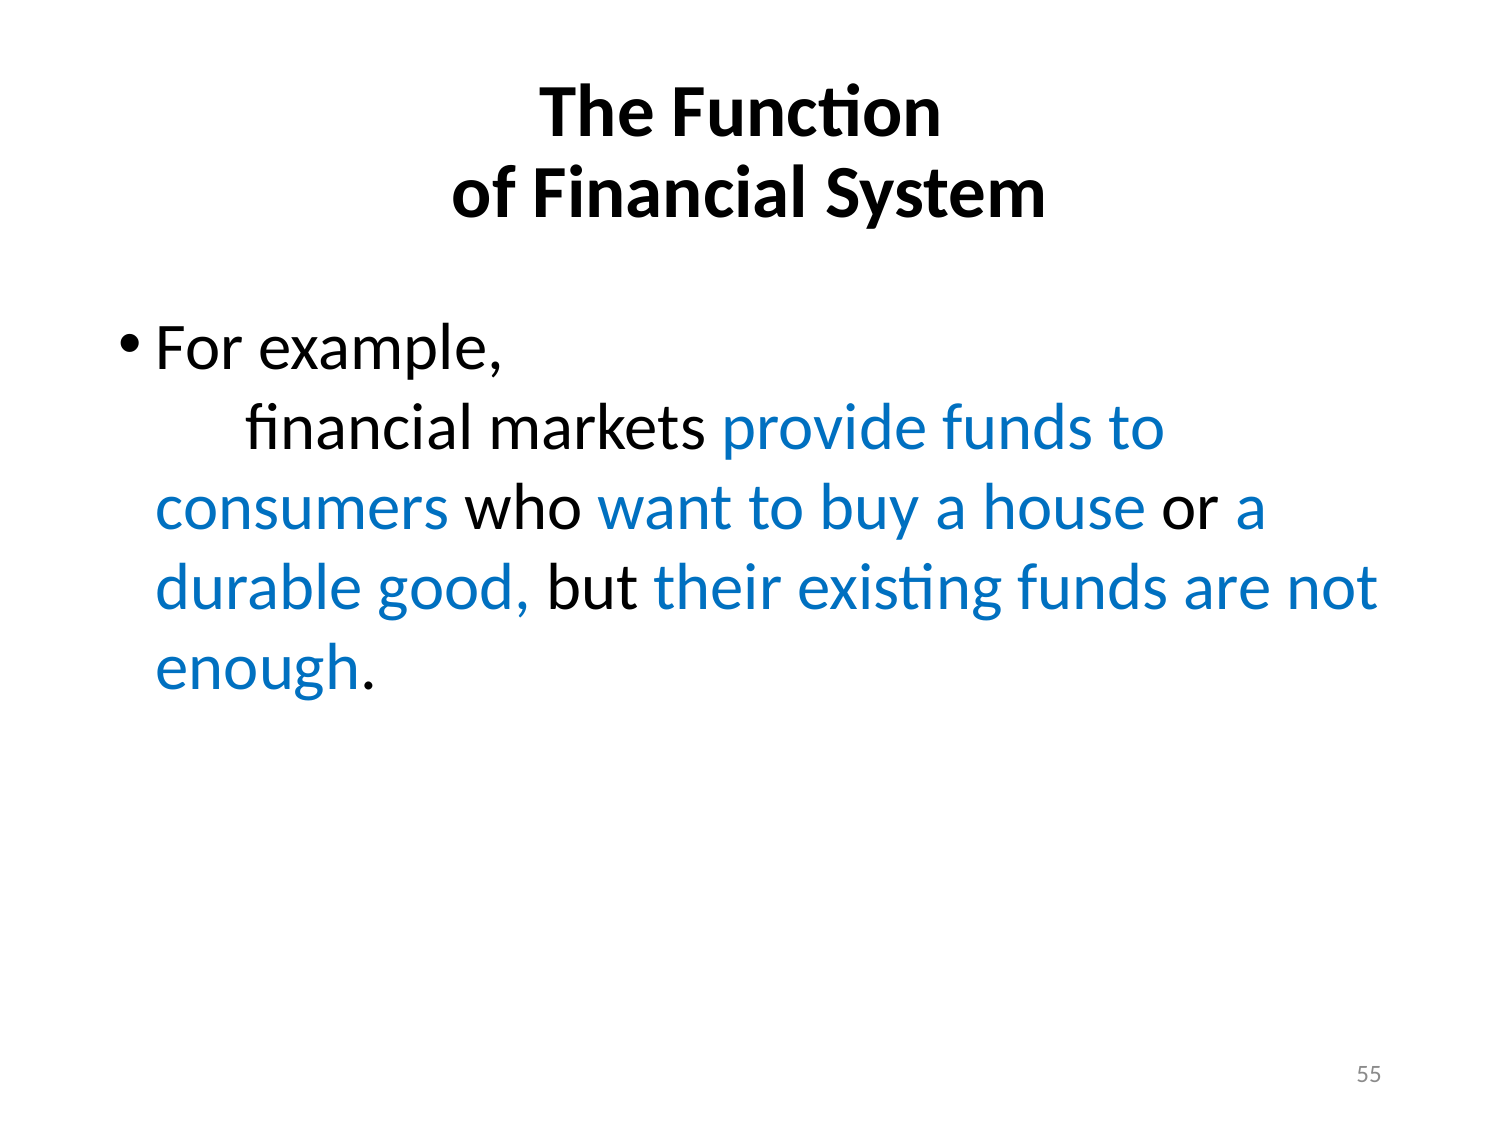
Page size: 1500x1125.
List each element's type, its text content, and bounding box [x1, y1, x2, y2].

slide_number 55 [1059, 1042, 1397, 1103]
title The Function of Financial System [103, 44, 1397, 261]
list For example, financial markets provide funds to consumers who want to buy a house or a durable good, but their existing funds are not enough. [103, 295, 1397, 1125]
